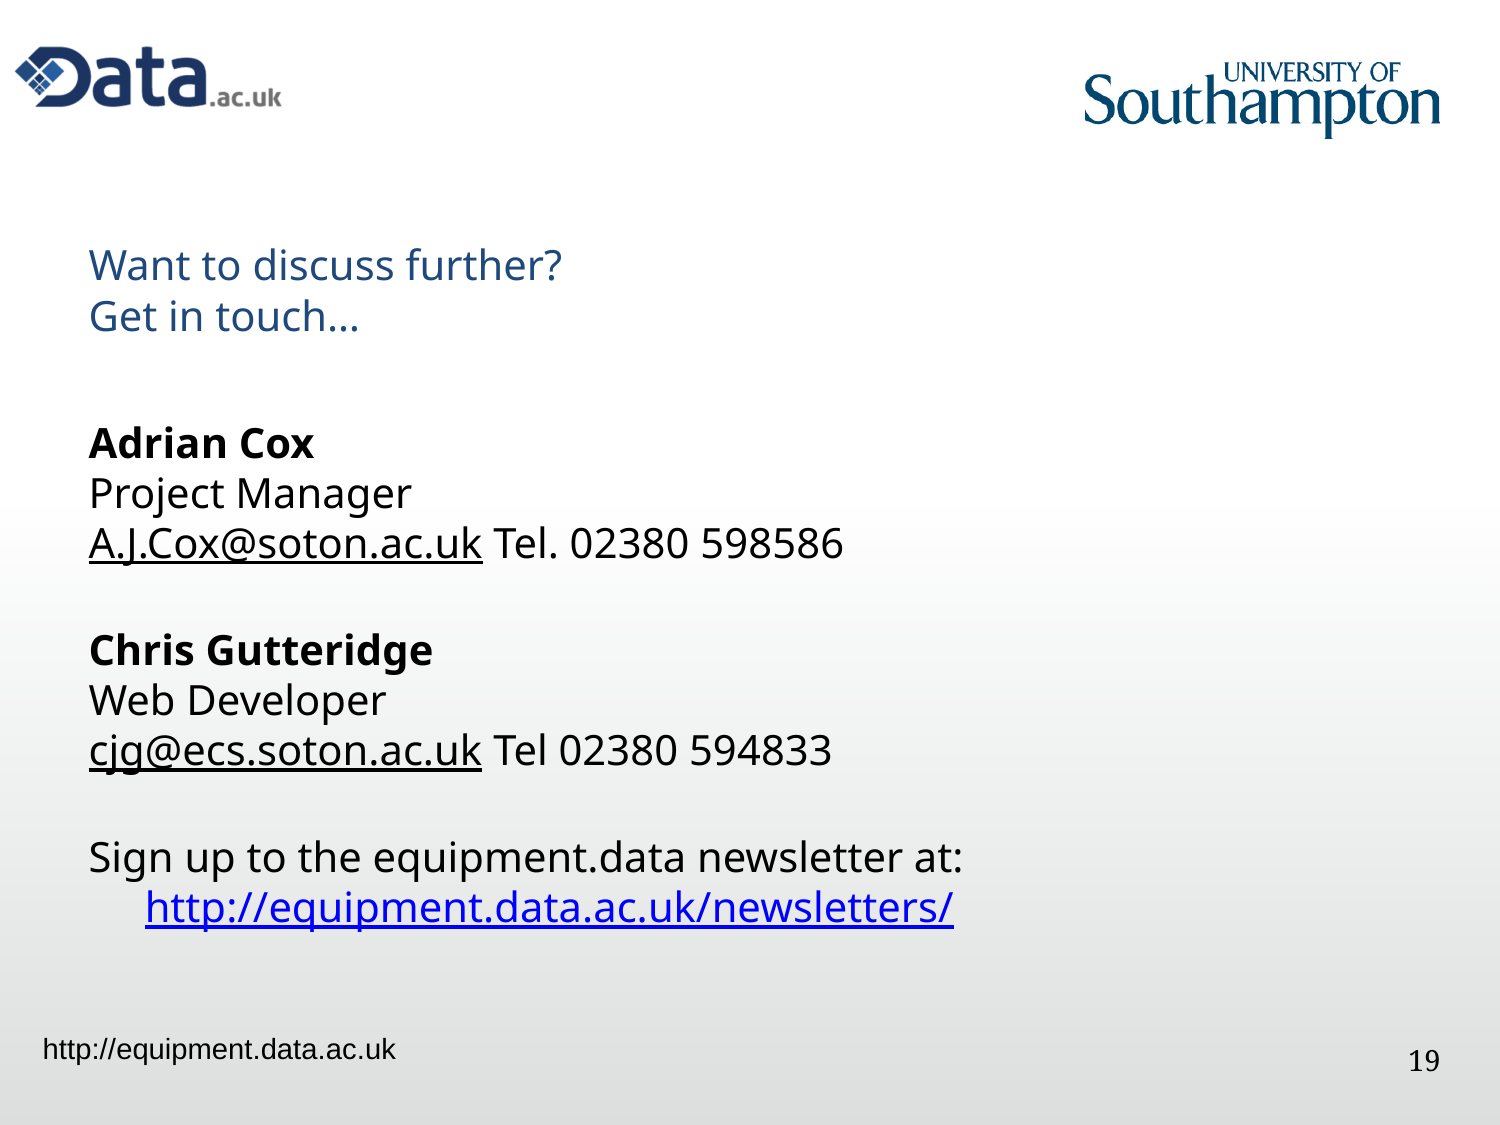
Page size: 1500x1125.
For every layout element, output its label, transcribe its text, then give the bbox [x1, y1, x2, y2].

list Adrian Cox Project Manager A.J.Cox@soton.ac.uk Tel. 02380 598586 Chris Gutteridge Web Developer cjg@ecs.soton.ac.uk Tel 02380 594833 Sign up to the equipment.data newsletter at: http://equipment.data.ac.uk/newsletters/ [88, 408, 1447, 1025]
footer http://equipment.data.ac.uk [0, 1023, 458, 1099]
slide_number 19 [1128, 1034, 1441, 1110]
picture [1085, 62, 1440, 139]
title Want to discuss further? Get in touch… [88, 231, 756, 374]
picture [7, 37, 290, 121]
